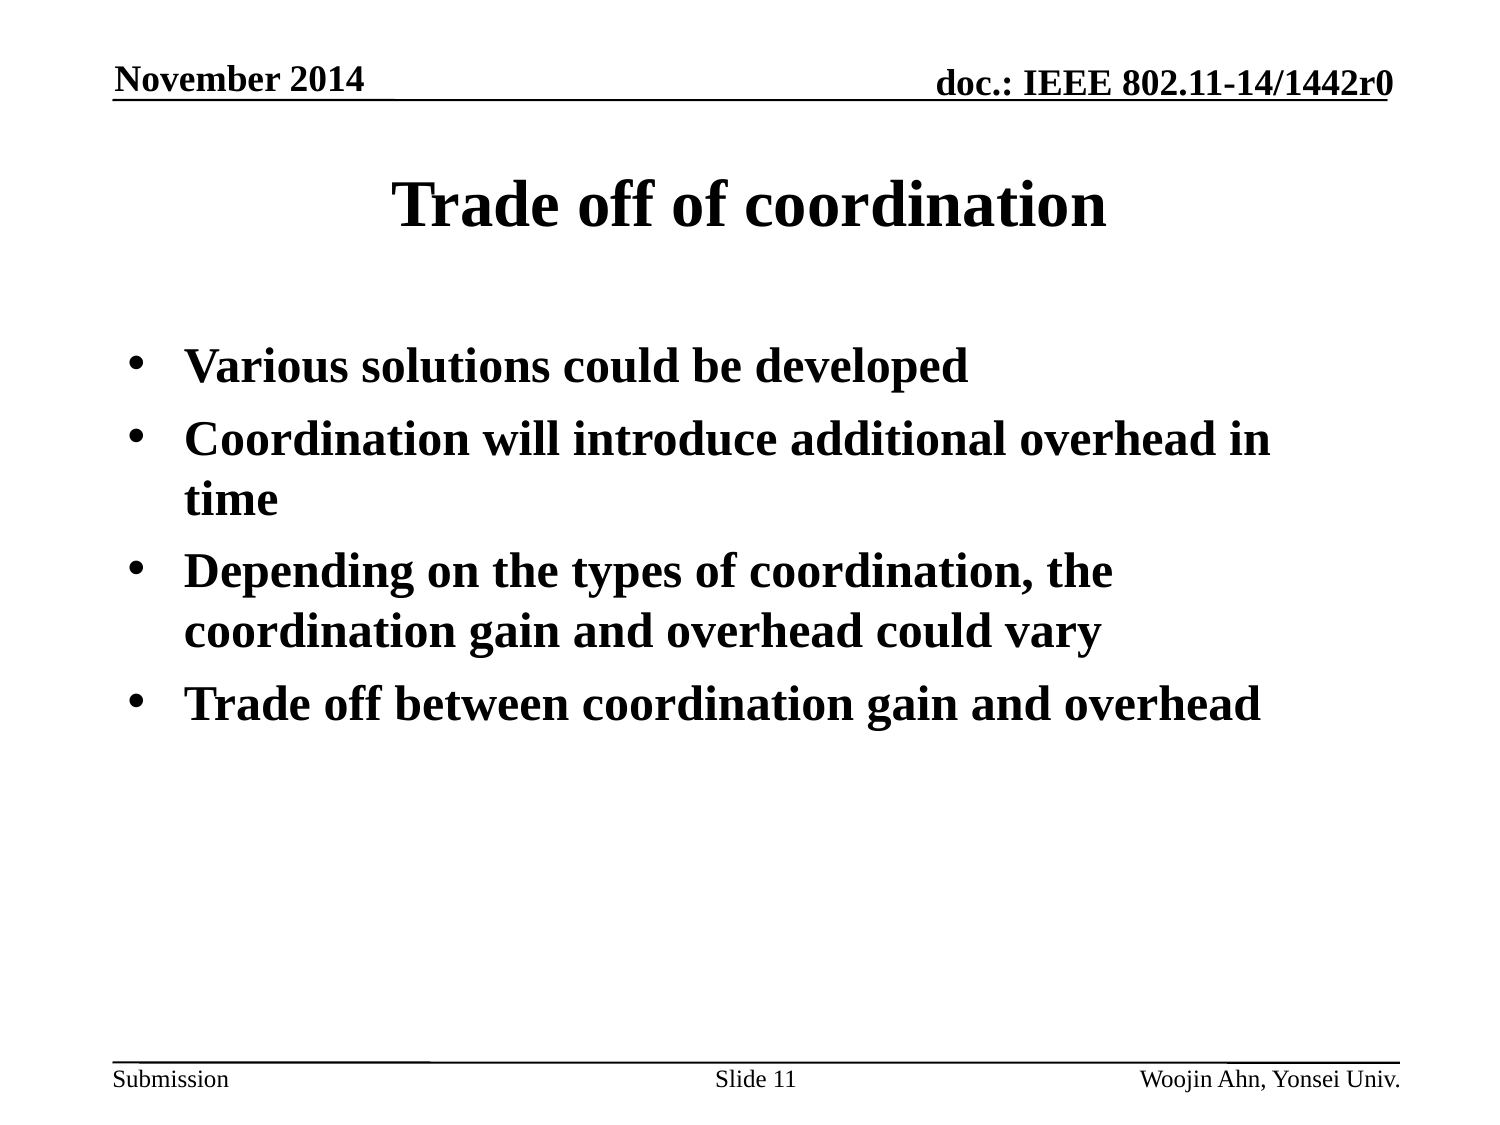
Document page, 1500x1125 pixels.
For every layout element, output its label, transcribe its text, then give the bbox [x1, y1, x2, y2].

slide_number Slide 11 [712, 1061, 800, 1123]
footer Woojin Ahn, Yonsei Univ. [878, 1061, 1402, 1093]
title Trade off of coordination [112, 112, 1388, 288]
list Various solutions could be developed Coordination will introduce additional overhead in time Depending on the types of coordination, the coordination gain and overhead could vary Trade off between coordination gain and overhead [112, 324, 1388, 1000]
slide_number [114, 54, 423, 100]
